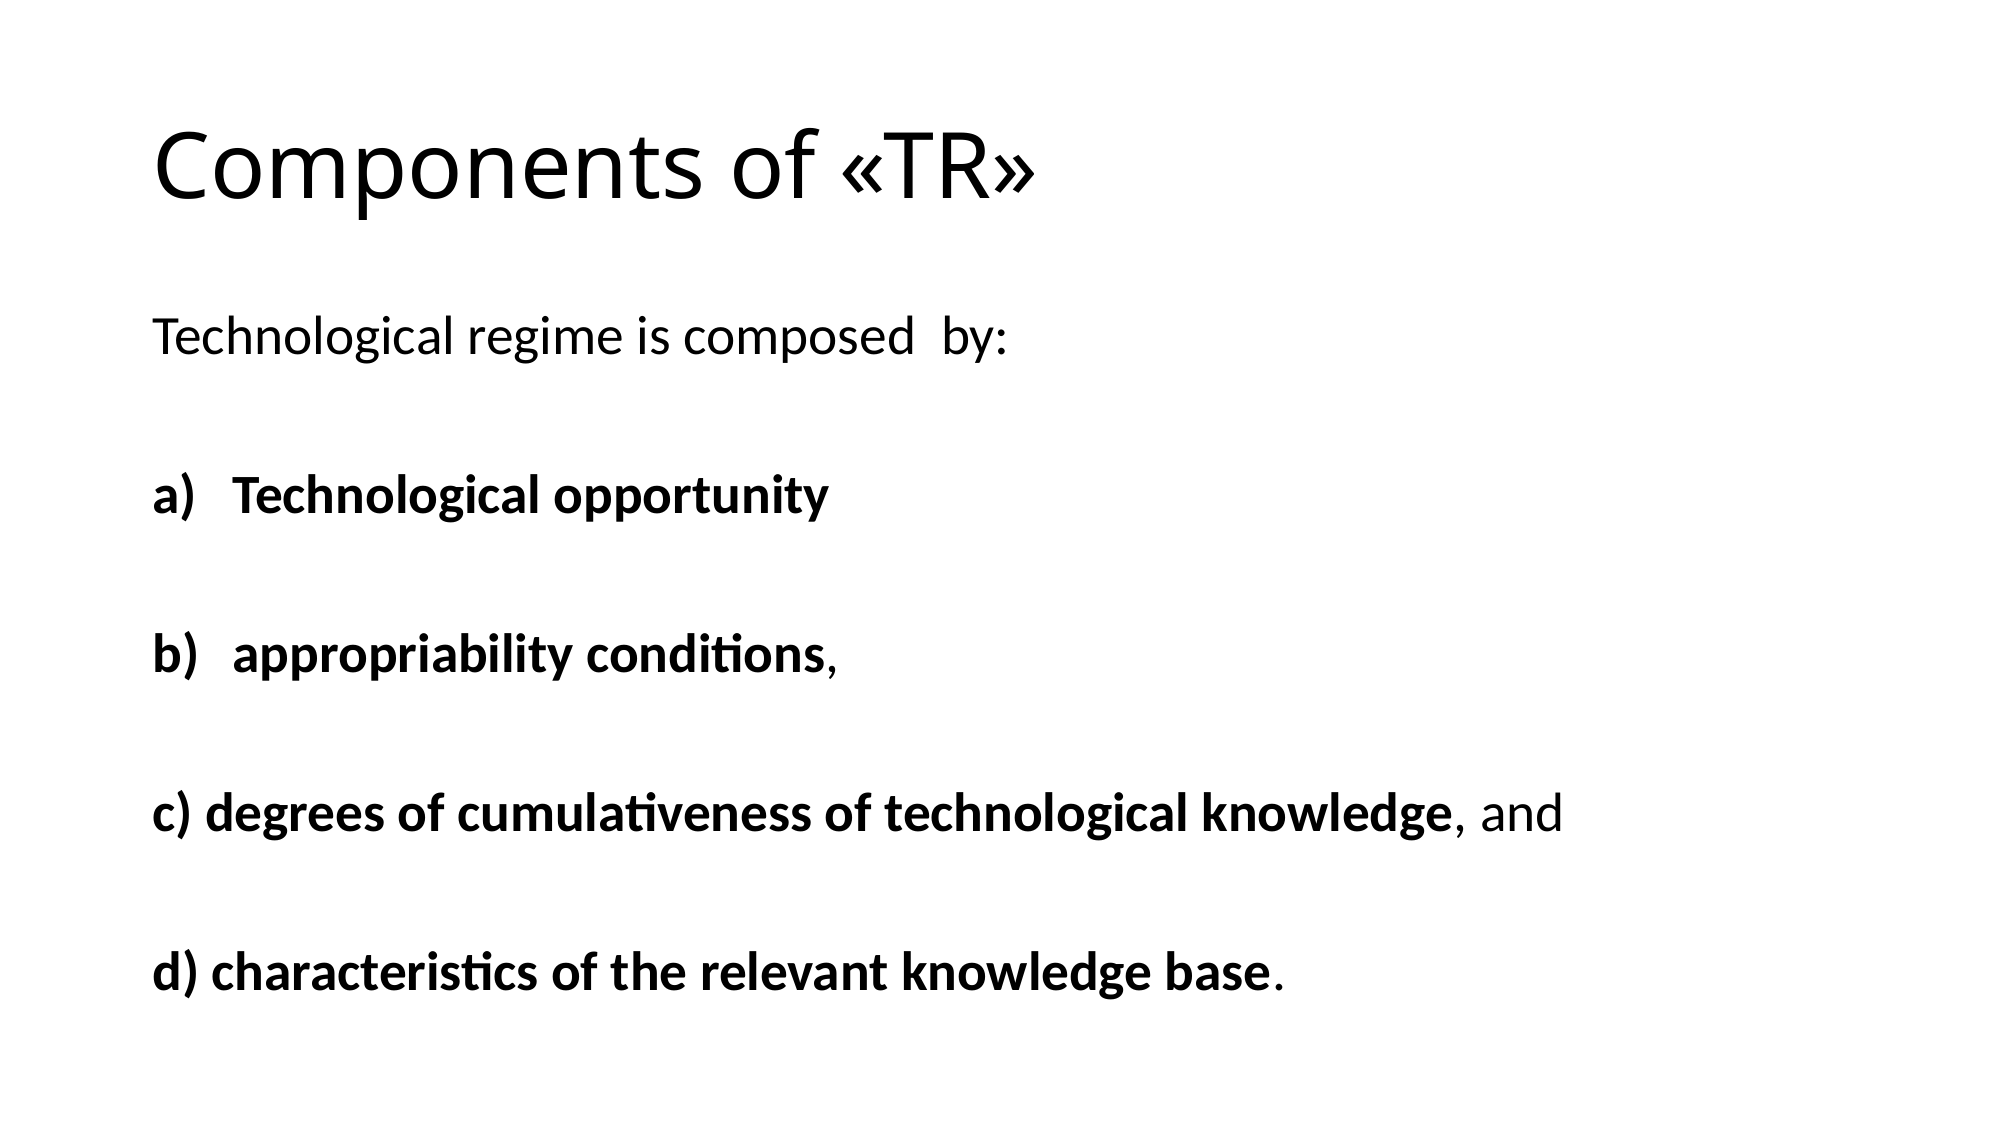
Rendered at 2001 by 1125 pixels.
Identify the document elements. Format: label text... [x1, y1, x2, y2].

list Technological regime is composed by: Technological opportunity appropriability conditions, c) degrees of cumulativeness of technological knowledge, and d) characteristics of the relevant knowledge base. [137, 299, 1863, 1014]
title Components of «TR» [137, 59, 1863, 278]
